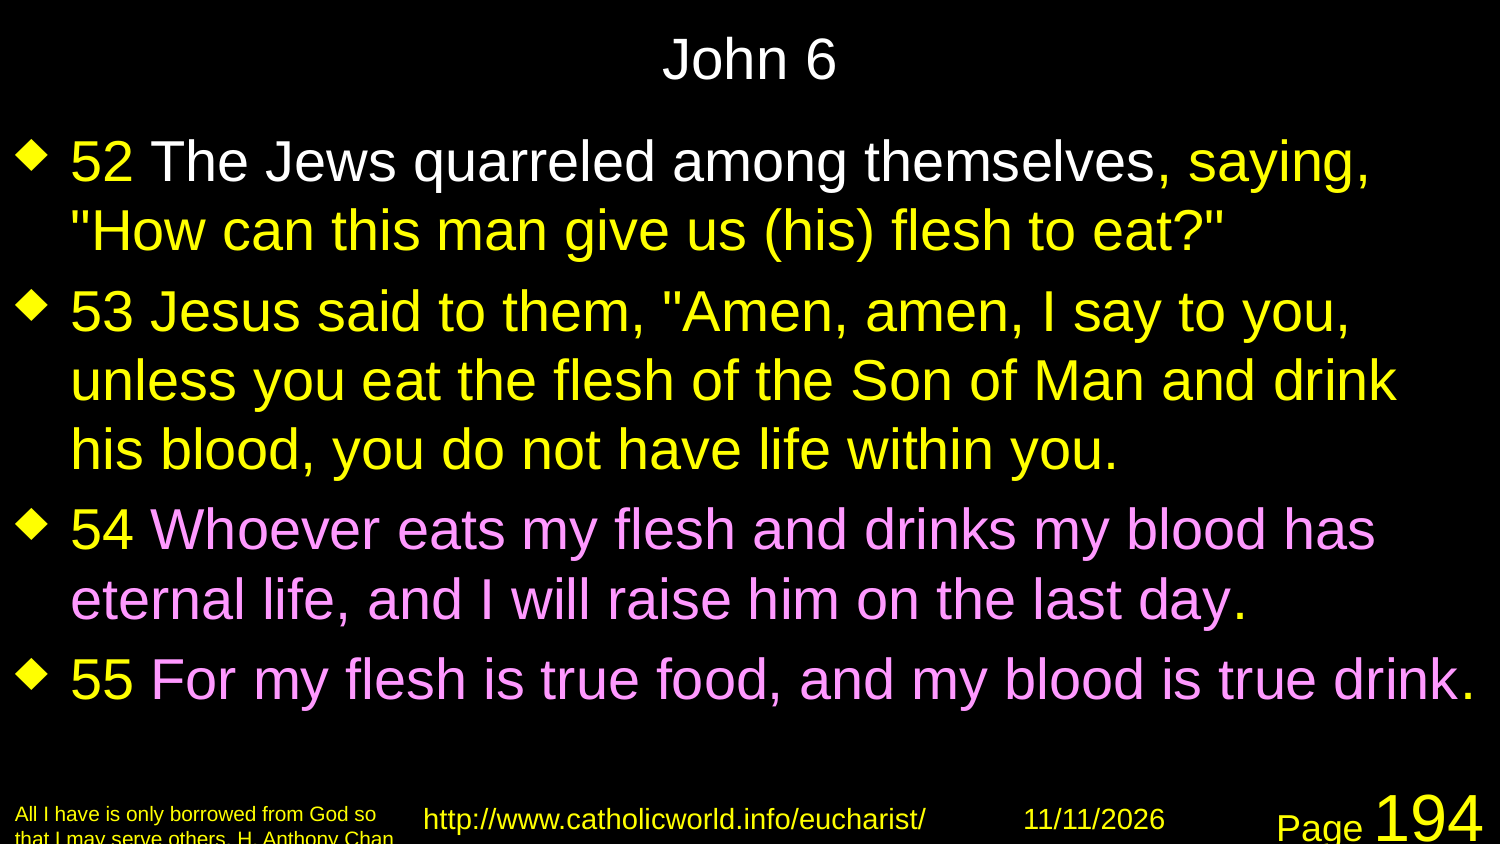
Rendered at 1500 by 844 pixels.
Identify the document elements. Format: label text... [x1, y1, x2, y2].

list 52 The Jews quarreled among themselves, saying, "How can this man give us (his) flesh to eat?" 53 Jesus said to them, "Amen, amen, I say to you, unless you eat the flesh of the Son of Man and drink his blood, you do not have life within you. 54 Whoever eats my flesh and drinks my blood has eternal life, and I will raise him on the last day. 55 For my flesh is true food, and my blood is true drink. [0, 115, 1500, 794]
title John 6 [0, 0, 1500, 113]
